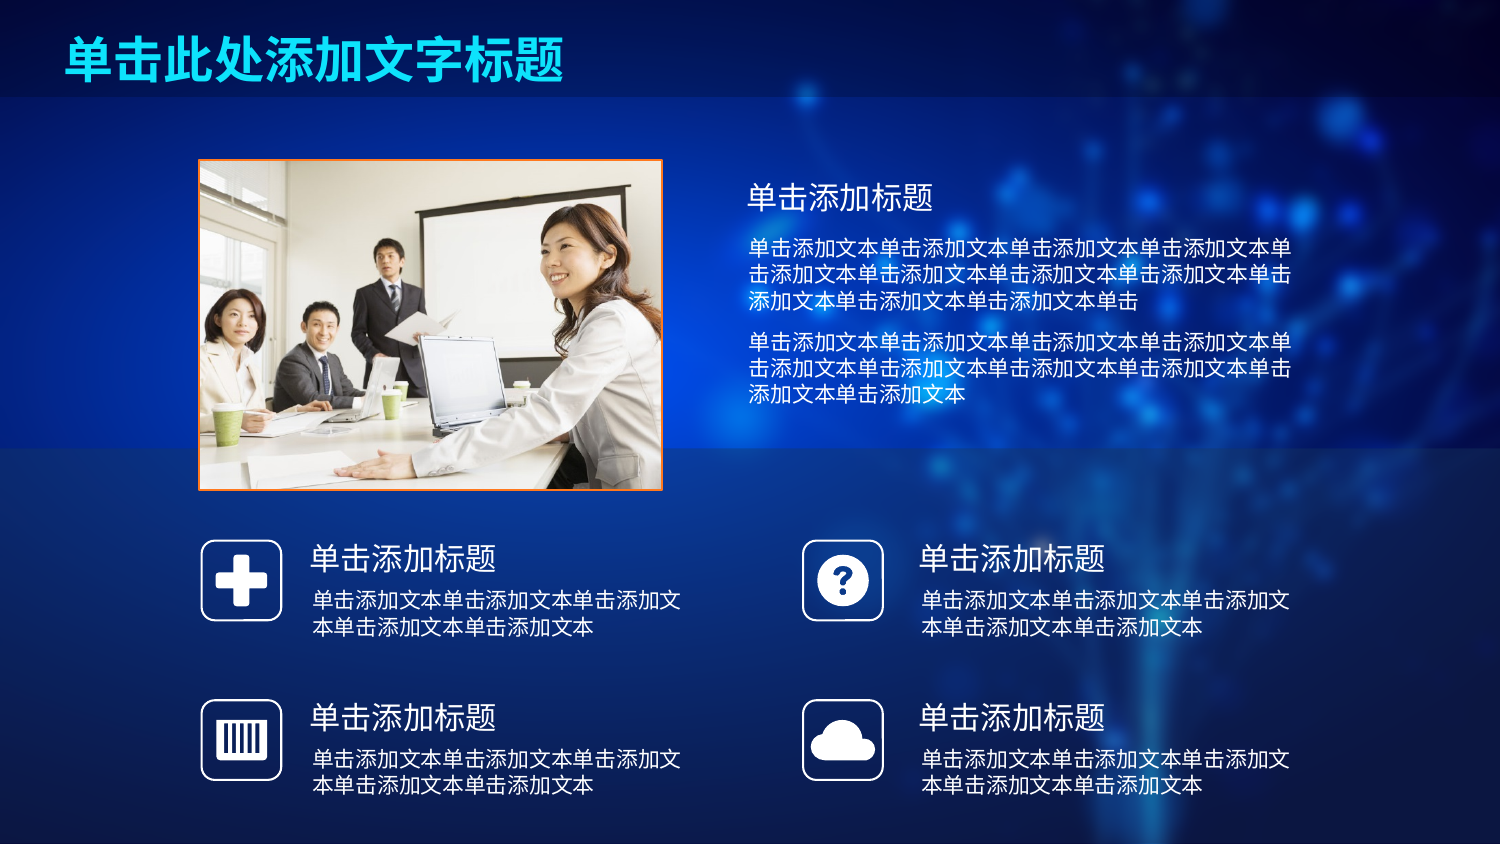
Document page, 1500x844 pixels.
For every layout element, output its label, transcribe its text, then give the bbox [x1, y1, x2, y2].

text_box 单击添加文本单击添加文本单击添加文本单击添加文本单击添加文本 [297, 579, 715, 647]
text_box 单击添加标题 [294, 690, 535, 743]
text_box [0, 447, 1500, 844]
text_box 单击添加标题 [903, 690, 1144, 743]
text_box 单击添加标题 [294, 531, 535, 584]
text_box 单击添加文本单击添加文本单击添加文本单击添加文本单击添加文本 [906, 738, 1324, 806]
text_box 单击添加文本单击添加文本单击添加文本单击添加文本单击添加文本单击添加文本单击添加文本单击添加文本单击添加文本单击添加文本单击添加文本单击 单击添加文本单击添加文本单击添加文本单击添加文本单击添加文本单击添加文本单击添加文本单击添加文本单击添加文本单击添加文本 [734, 227, 1309, 415]
text_box 单击添加标题 [731, 171, 972, 224]
picture [199, 161, 662, 489]
text_box 单击添加标题 [903, 531, 1144, 584]
text_box 单击添加文本单击添加文本单击添加文本单击添加文本单击添加文本 [906, 579, 1324, 647]
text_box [803, 700, 883, 780]
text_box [201, 700, 282, 780]
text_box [803, 540, 883, 621]
text_box 单击添加文本单击添加文本单击添加文本单击添加文本单击添加文本 [297, 738, 715, 806]
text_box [201, 540, 282, 621]
picture [0, 0, 1500, 447]
